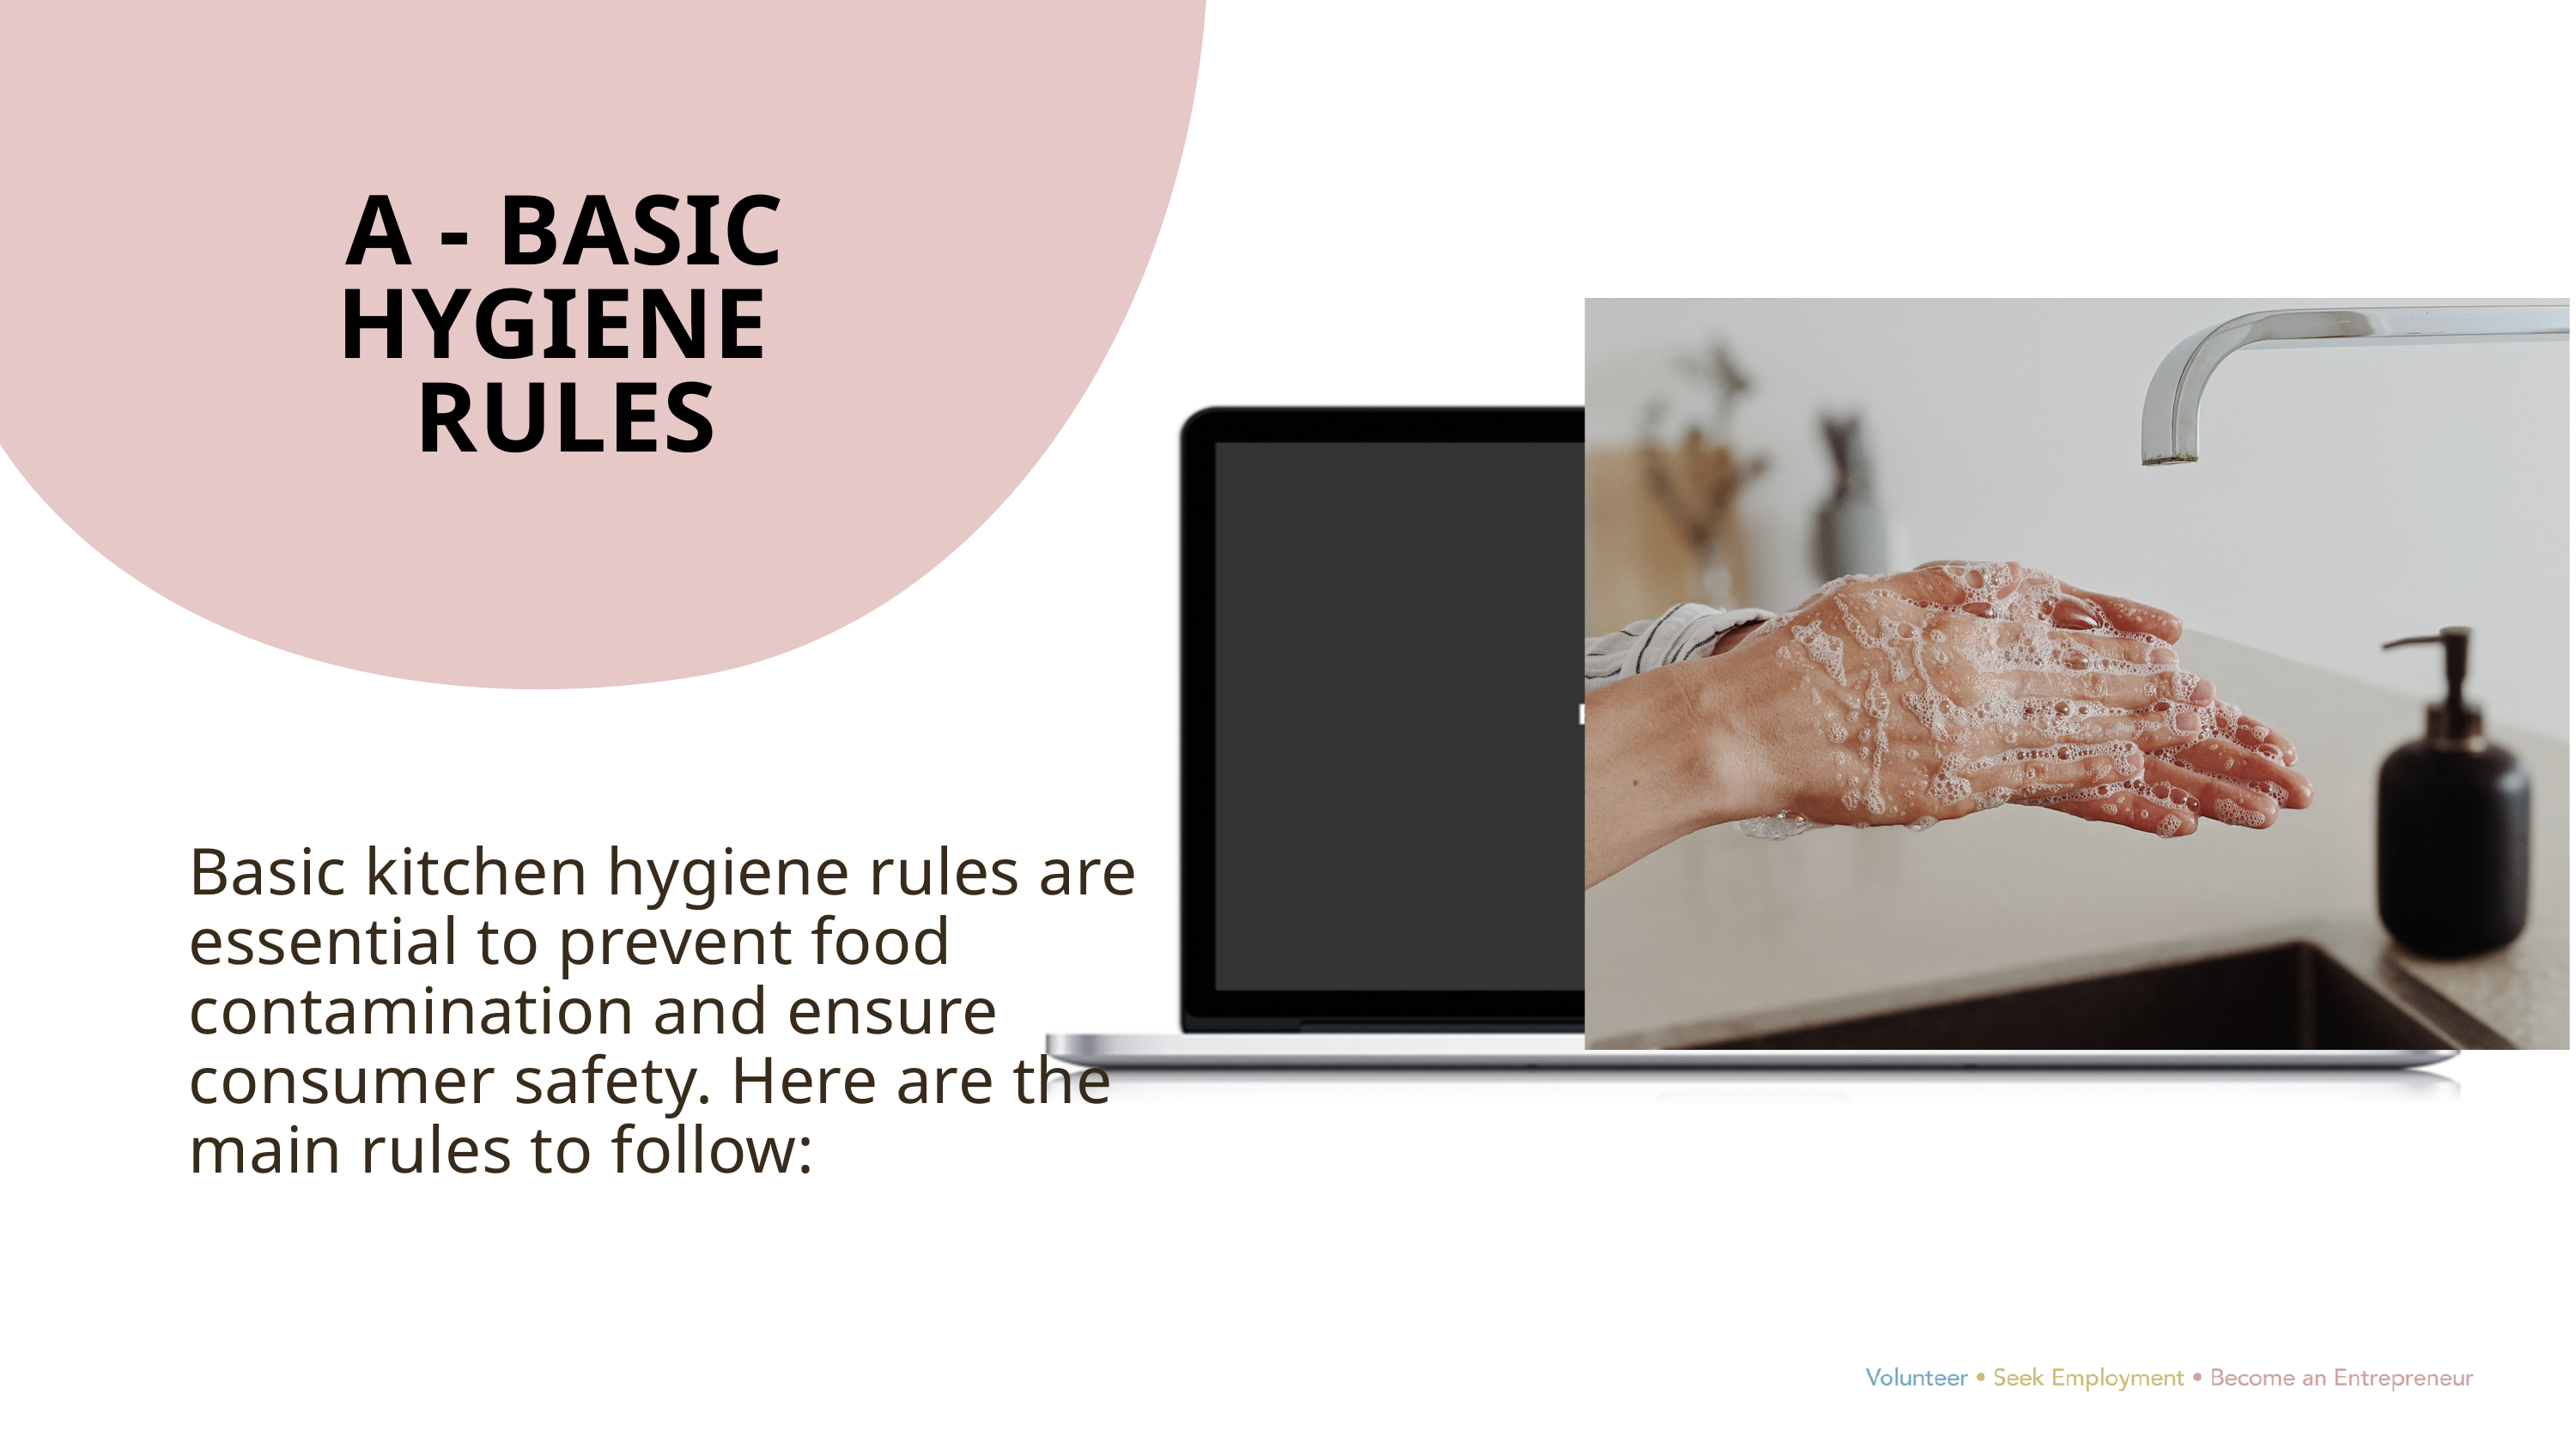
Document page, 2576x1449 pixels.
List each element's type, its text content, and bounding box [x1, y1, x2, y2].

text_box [3, 10, 1209, 690]
text_box [950, 252, 2570, 1283]
text_box Basic kitchen hygiene rules are essential to prevent food contamination and ensure consumer safety. Here are the main rules to follow: [188, 838, 1275, 1186]
text_box [1584, 298, 2570, 1050]
text_box [1827, 1347, 2538, 1421]
